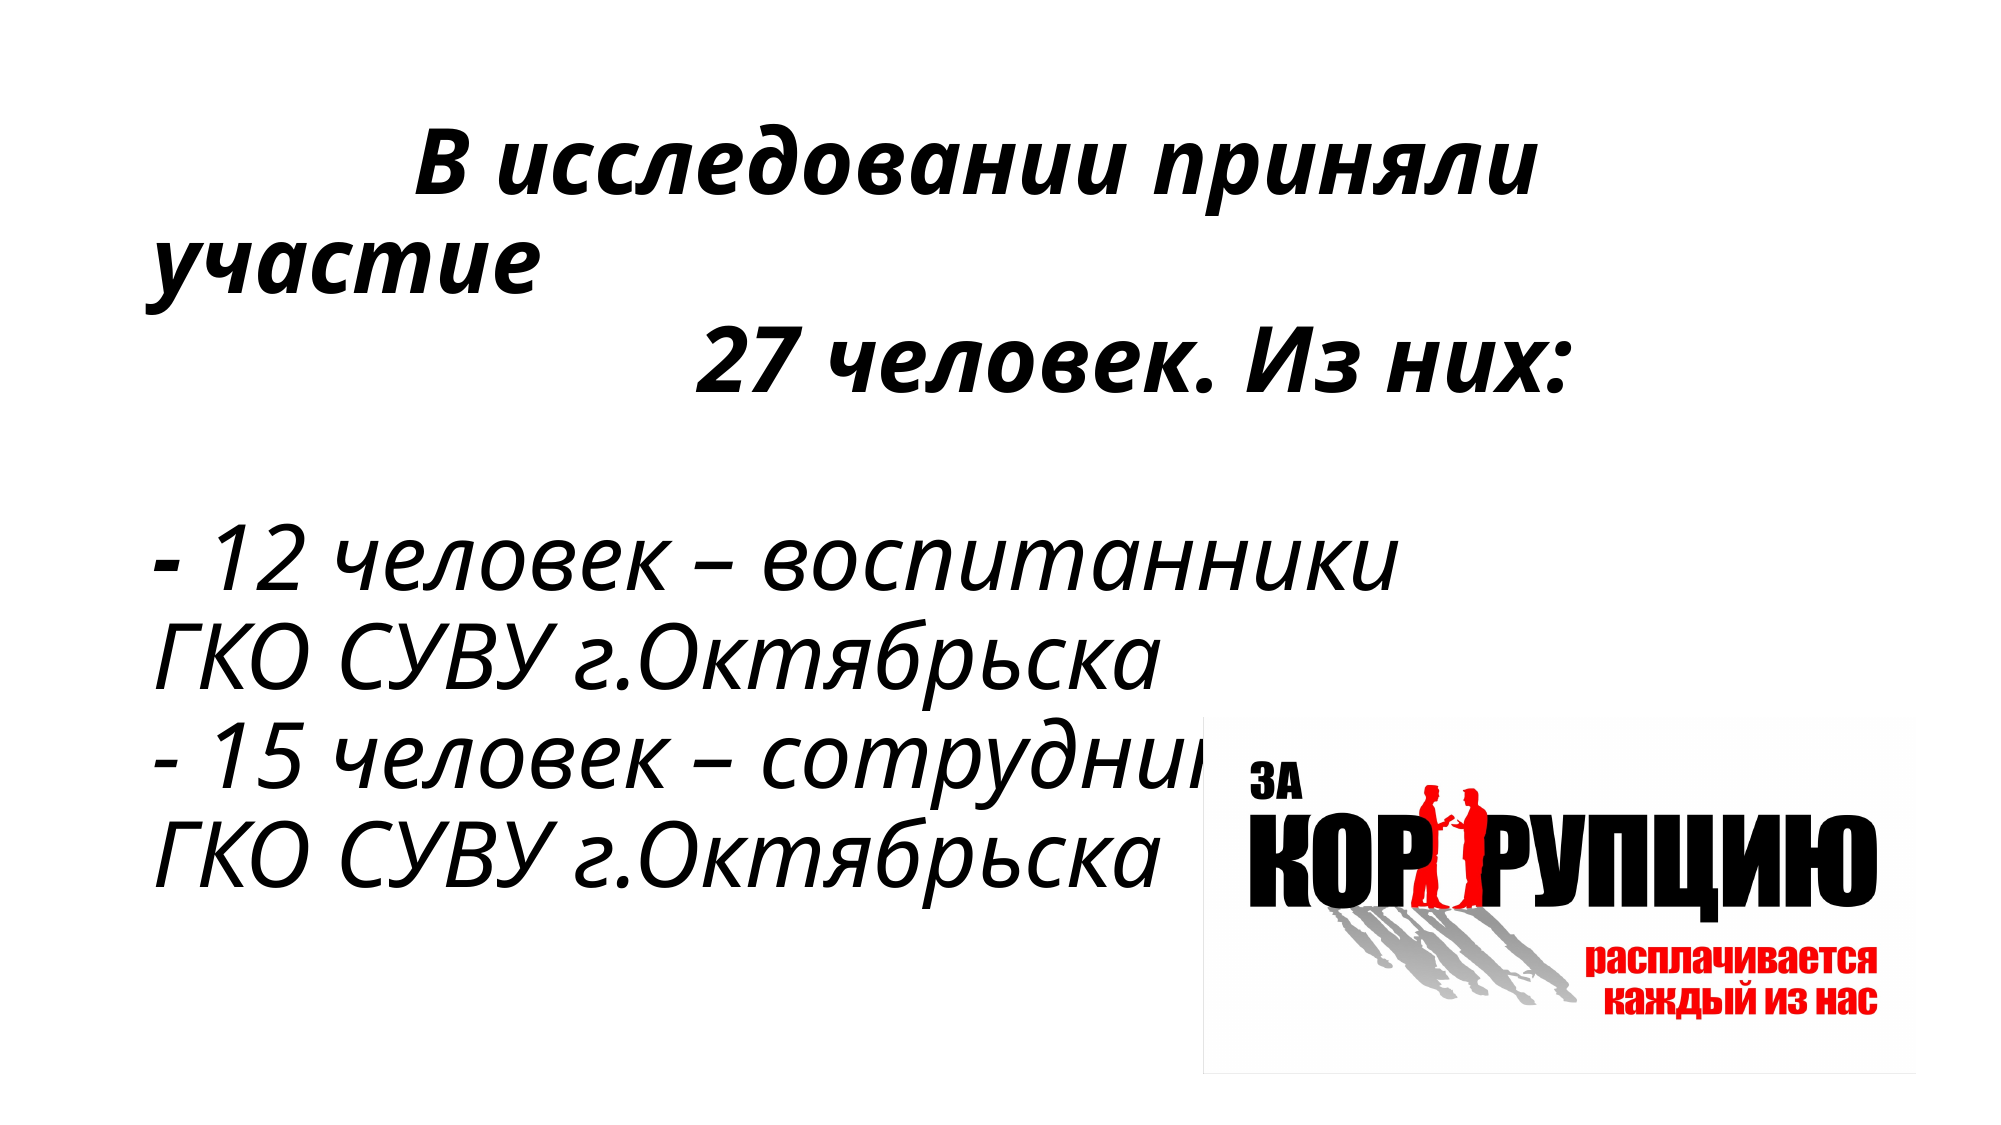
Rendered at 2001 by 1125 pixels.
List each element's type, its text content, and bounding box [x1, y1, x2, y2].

picture [1203, 717, 1916, 1074]
title В исследовании приняли участие 27 человек. Из них: - 12 человек – воспитанники ГКО СУВУ г.Октябрьска - 15 человек – сотрудники ГКО СУВУ г.Октябрьска [137, 59, 1863, 1074]
